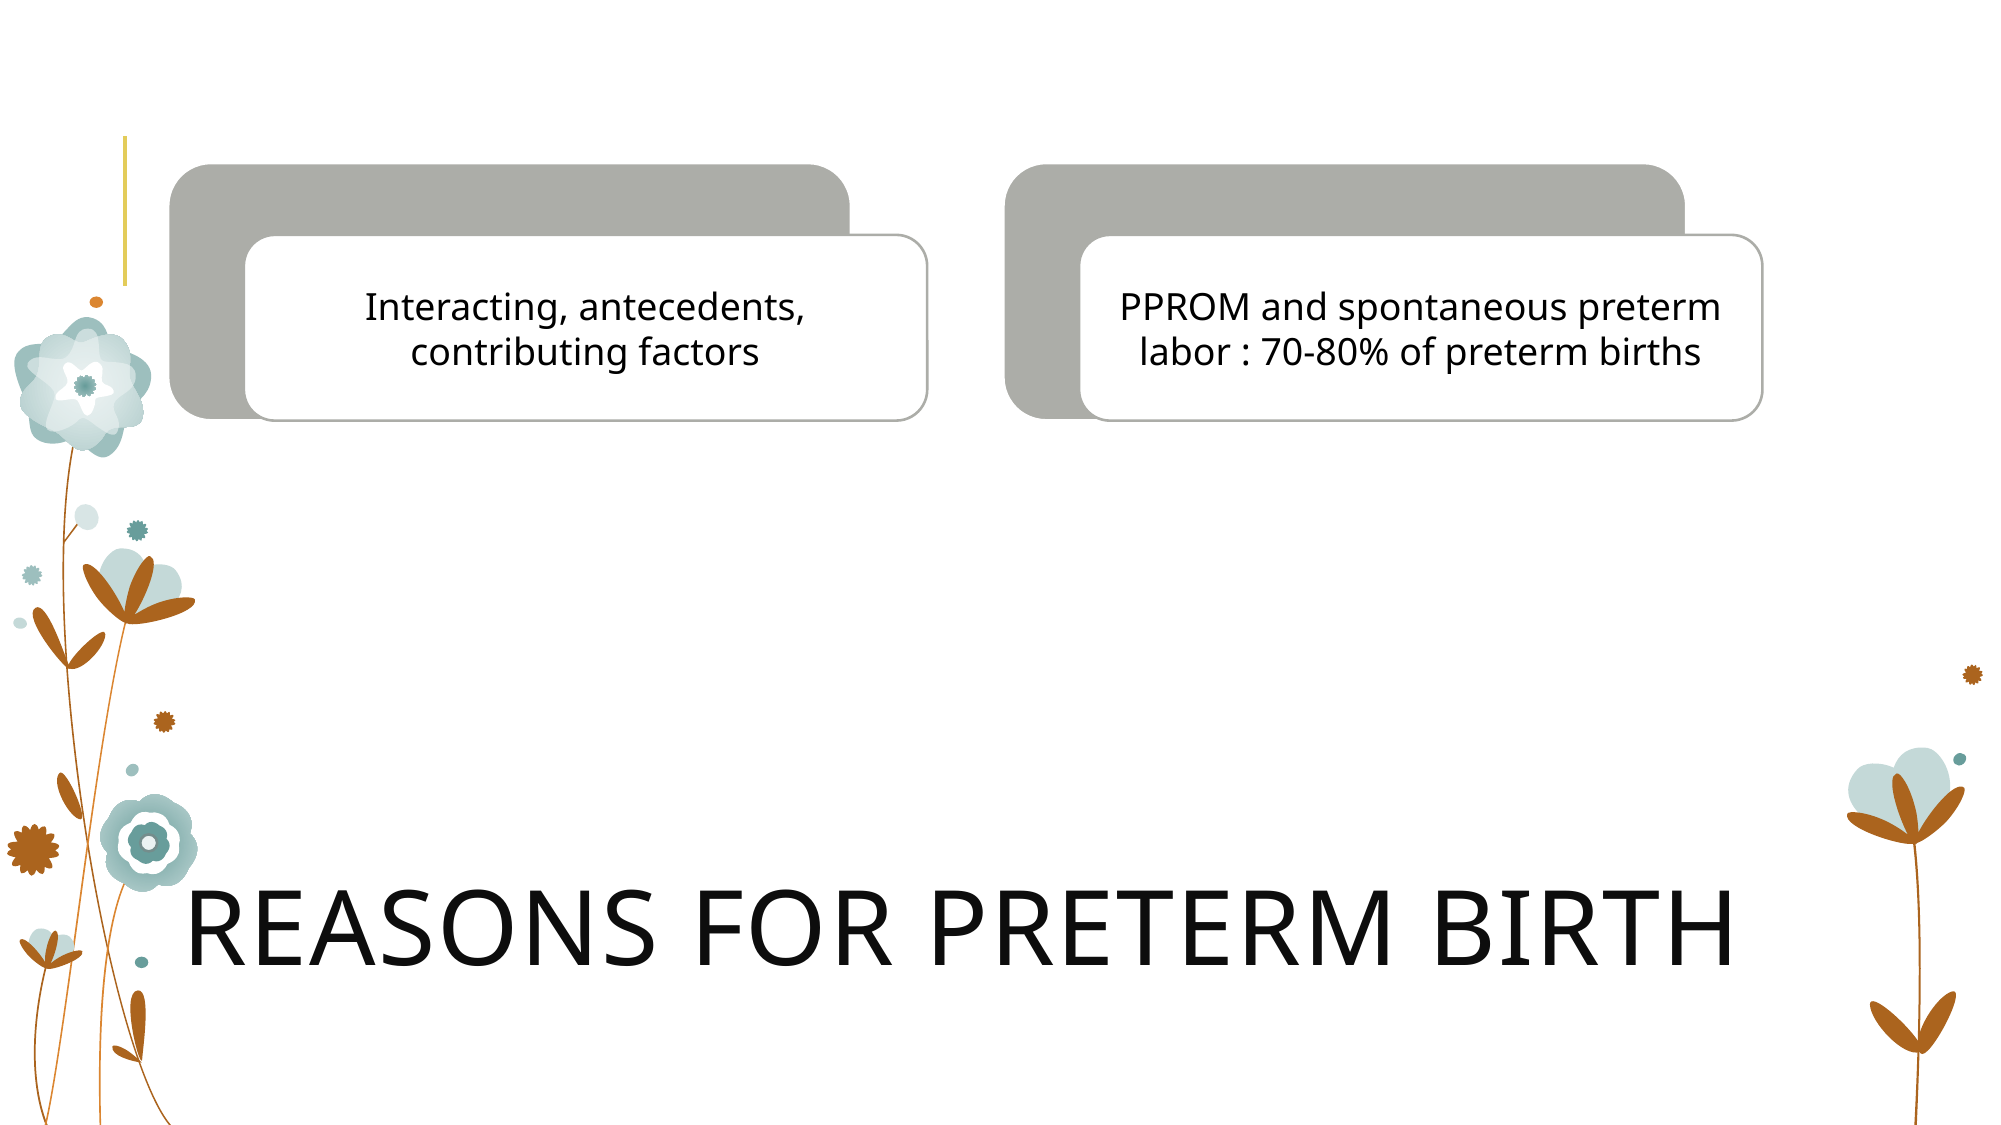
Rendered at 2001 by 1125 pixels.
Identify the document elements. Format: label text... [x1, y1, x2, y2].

title Reasons for preterm birth [168, 812, 1763, 1059]
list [167, 162, 1763, 757]
